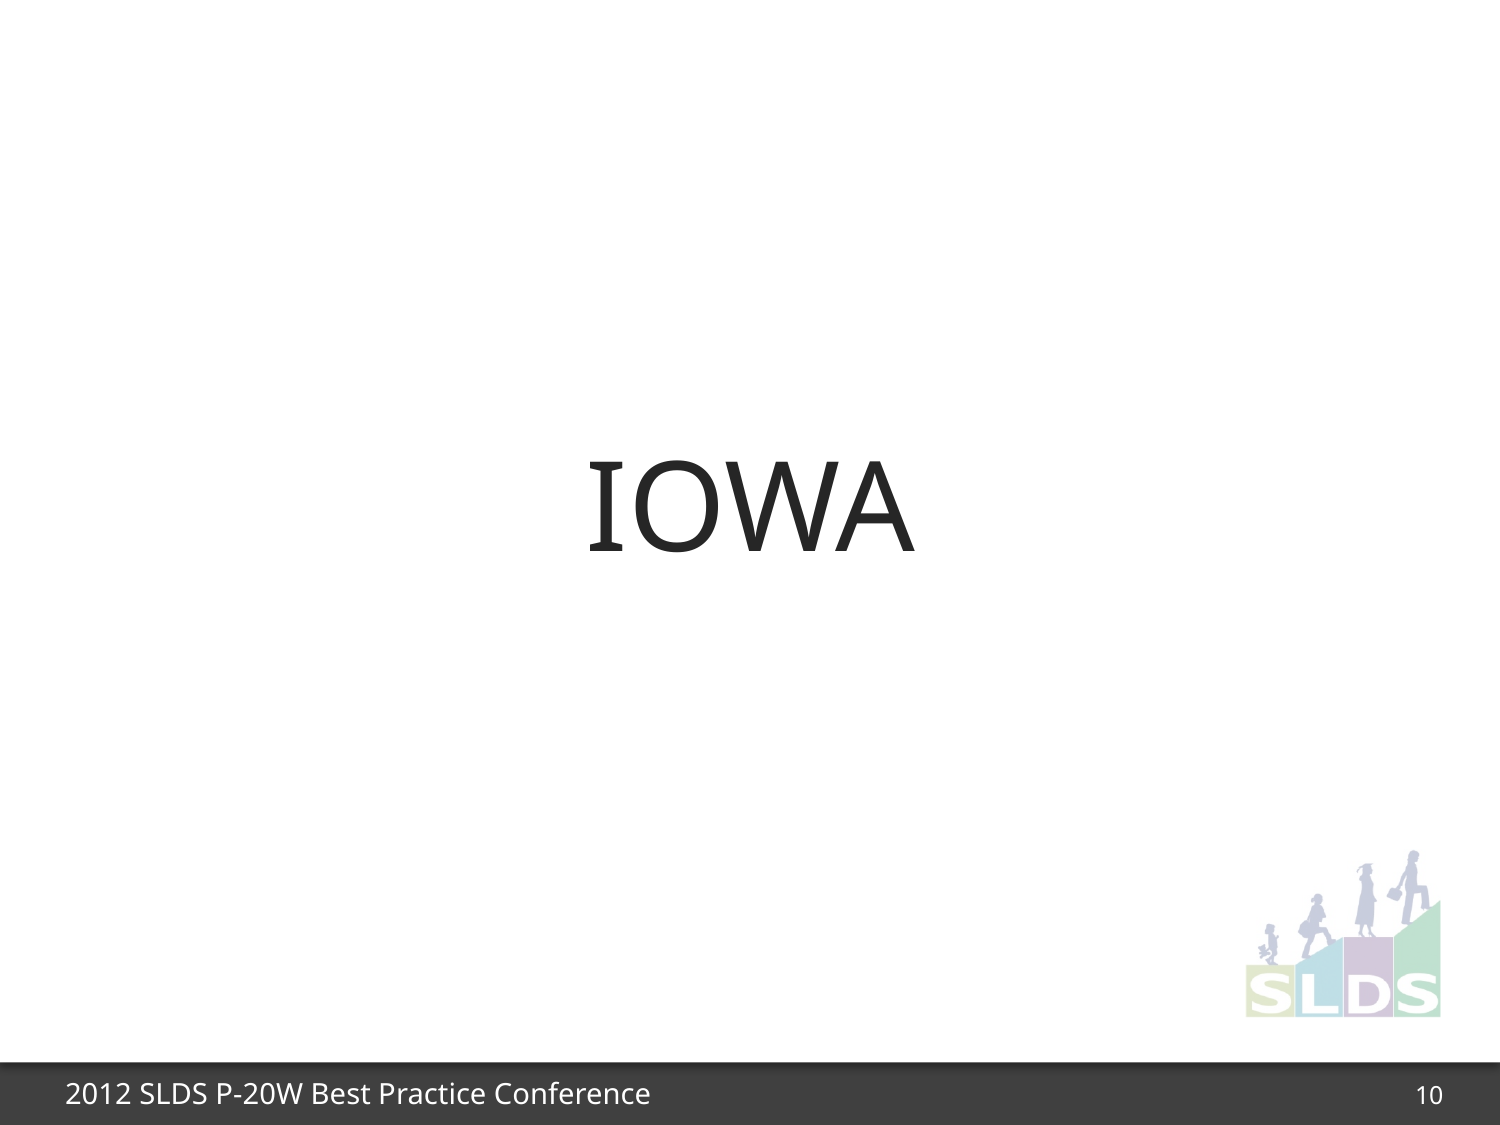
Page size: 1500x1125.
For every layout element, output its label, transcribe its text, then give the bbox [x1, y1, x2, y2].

slide_number 10 [1108, 1067, 1459, 1125]
text_box Iowa [380, 419, 1121, 586]
